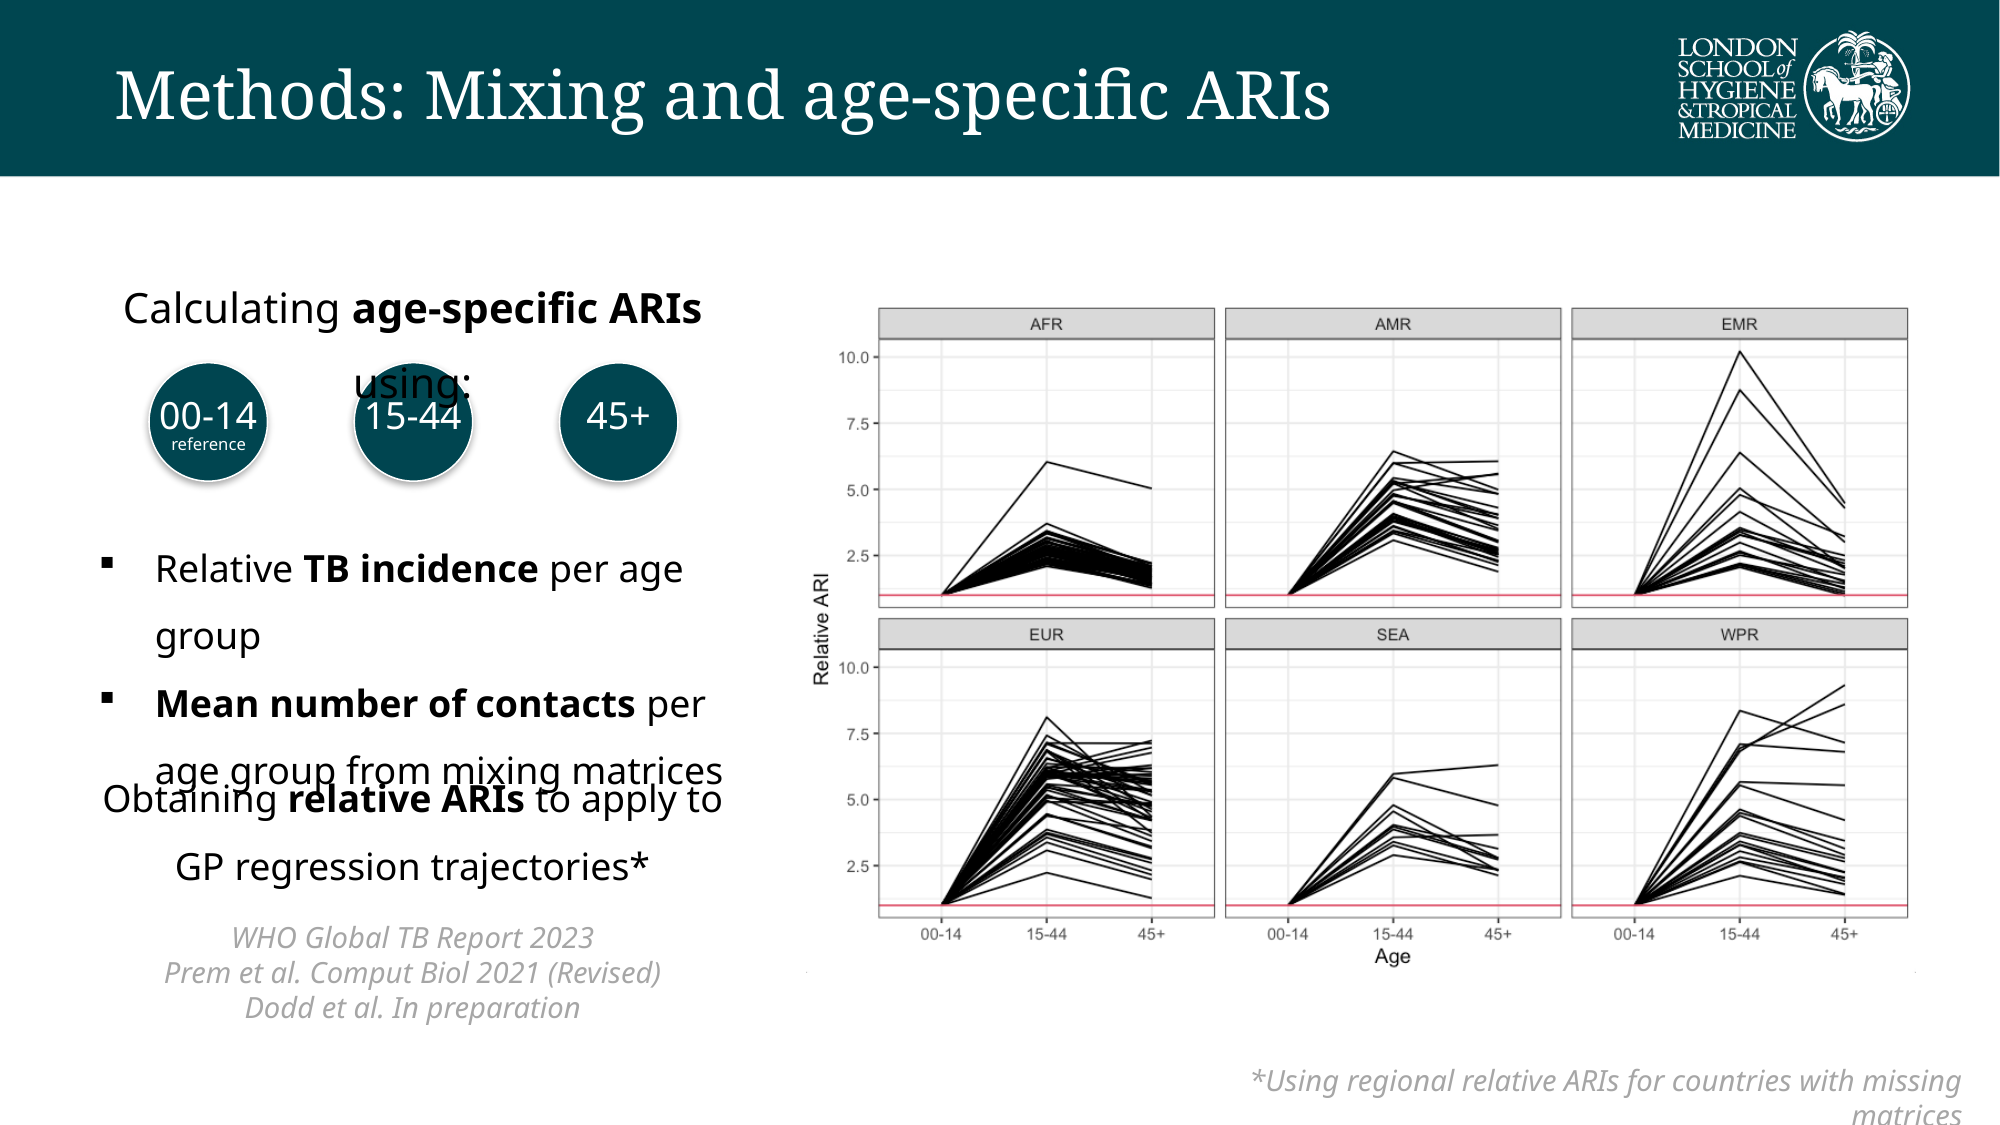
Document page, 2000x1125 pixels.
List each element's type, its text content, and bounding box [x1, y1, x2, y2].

title Methods: Mixing and age-specific ARIs [99, 45, 1656, 148]
text_box *Using regional relative ARIs for countries with missing matrices [1168, 1055, 1978, 1125]
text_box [83, 248, 742, 1034]
picture [0, 0, 2000, 1125]
